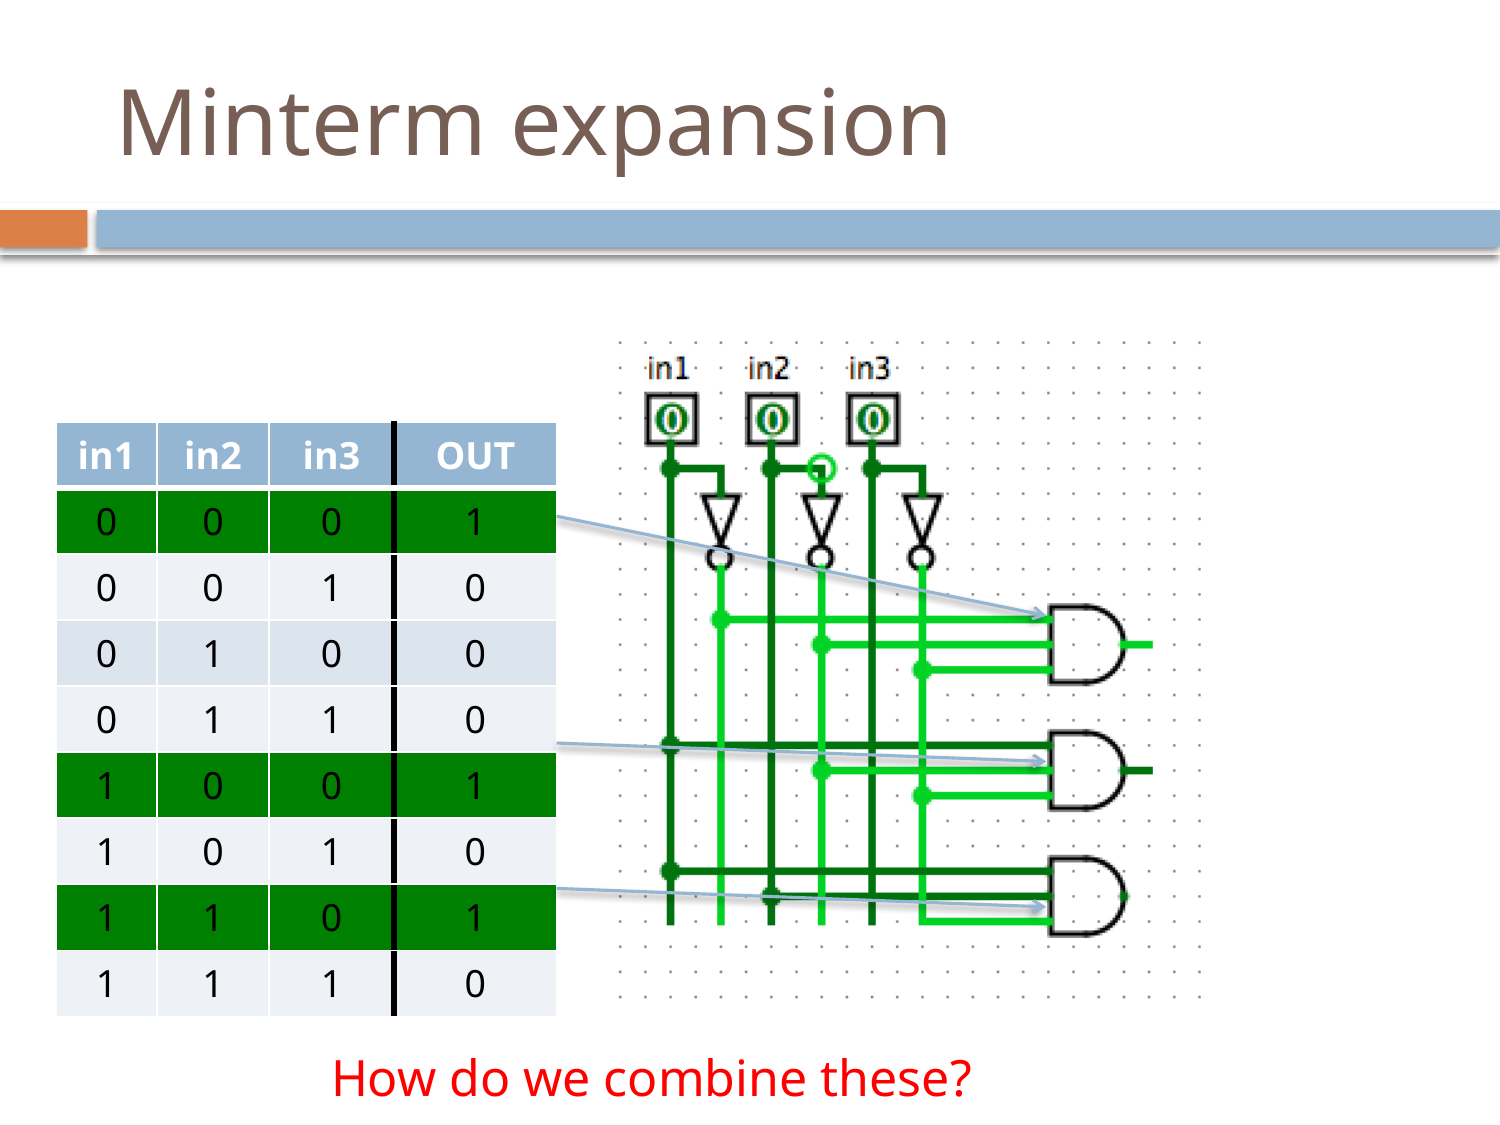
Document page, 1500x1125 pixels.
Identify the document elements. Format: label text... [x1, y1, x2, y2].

table_cell 0 [158, 555, 268, 619]
table_cell 1 [397, 885, 556, 950]
table_cell 1 [57, 753, 156, 817]
table_cell 0 [397, 555, 551, 619]
table_header OUT [397, 423, 556, 485]
table_cell 1 [270, 687, 391, 751]
table_cell 1 [270, 951, 391, 1016]
table_cell 0 [397, 951, 556, 1016]
table_cell 1 [158, 621, 268, 685]
table_cell 0 [158, 753, 268, 817]
table_cell 1 [270, 555, 391, 619]
text_box How do we combine these? [316, 1039, 988, 1115]
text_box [556, 742, 1047, 762]
table_cell 1 [57, 819, 156, 883]
table_cell 1 [158, 885, 268, 950]
table_cell 0 [397, 819, 556, 883]
table_cell 0 [158, 491, 268, 553]
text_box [556, 515, 1047, 616]
table_cell 1 [57, 885, 156, 950]
table_cell 0 [397, 621, 556, 685]
table_cell 0 [270, 621, 391, 685]
title Minterm expansion [100, 37, 1438, 200]
table_header in1 [57, 423, 156, 485]
table_cell 0 [57, 621, 156, 685]
picture [608, 333, 1216, 1007]
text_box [556, 888, 1047, 908]
table_cell 0 [270, 491, 391, 553]
table_cell 0 [397, 687, 556, 751]
table_cell 1 [397, 491, 556, 553]
table_header in2 [158, 423, 268, 485]
table_cell 1 [270, 819, 391, 883]
table_cell 0 [158, 819, 268, 883]
table_cell 0 [57, 687, 156, 751]
table_cell 0 [270, 753, 391, 817]
table_cell 1 [57, 951, 156, 1016]
table_cell 1 [397, 753, 556, 817]
table_cell 1 [158, 687, 268, 751]
table_cell 0 [57, 491, 156, 553]
table_header in3 [270, 423, 391, 485]
table_cell 0 [57, 555, 156, 619]
table_cell 1 [158, 951, 268, 1016]
table_cell 0 [270, 885, 391, 950]
